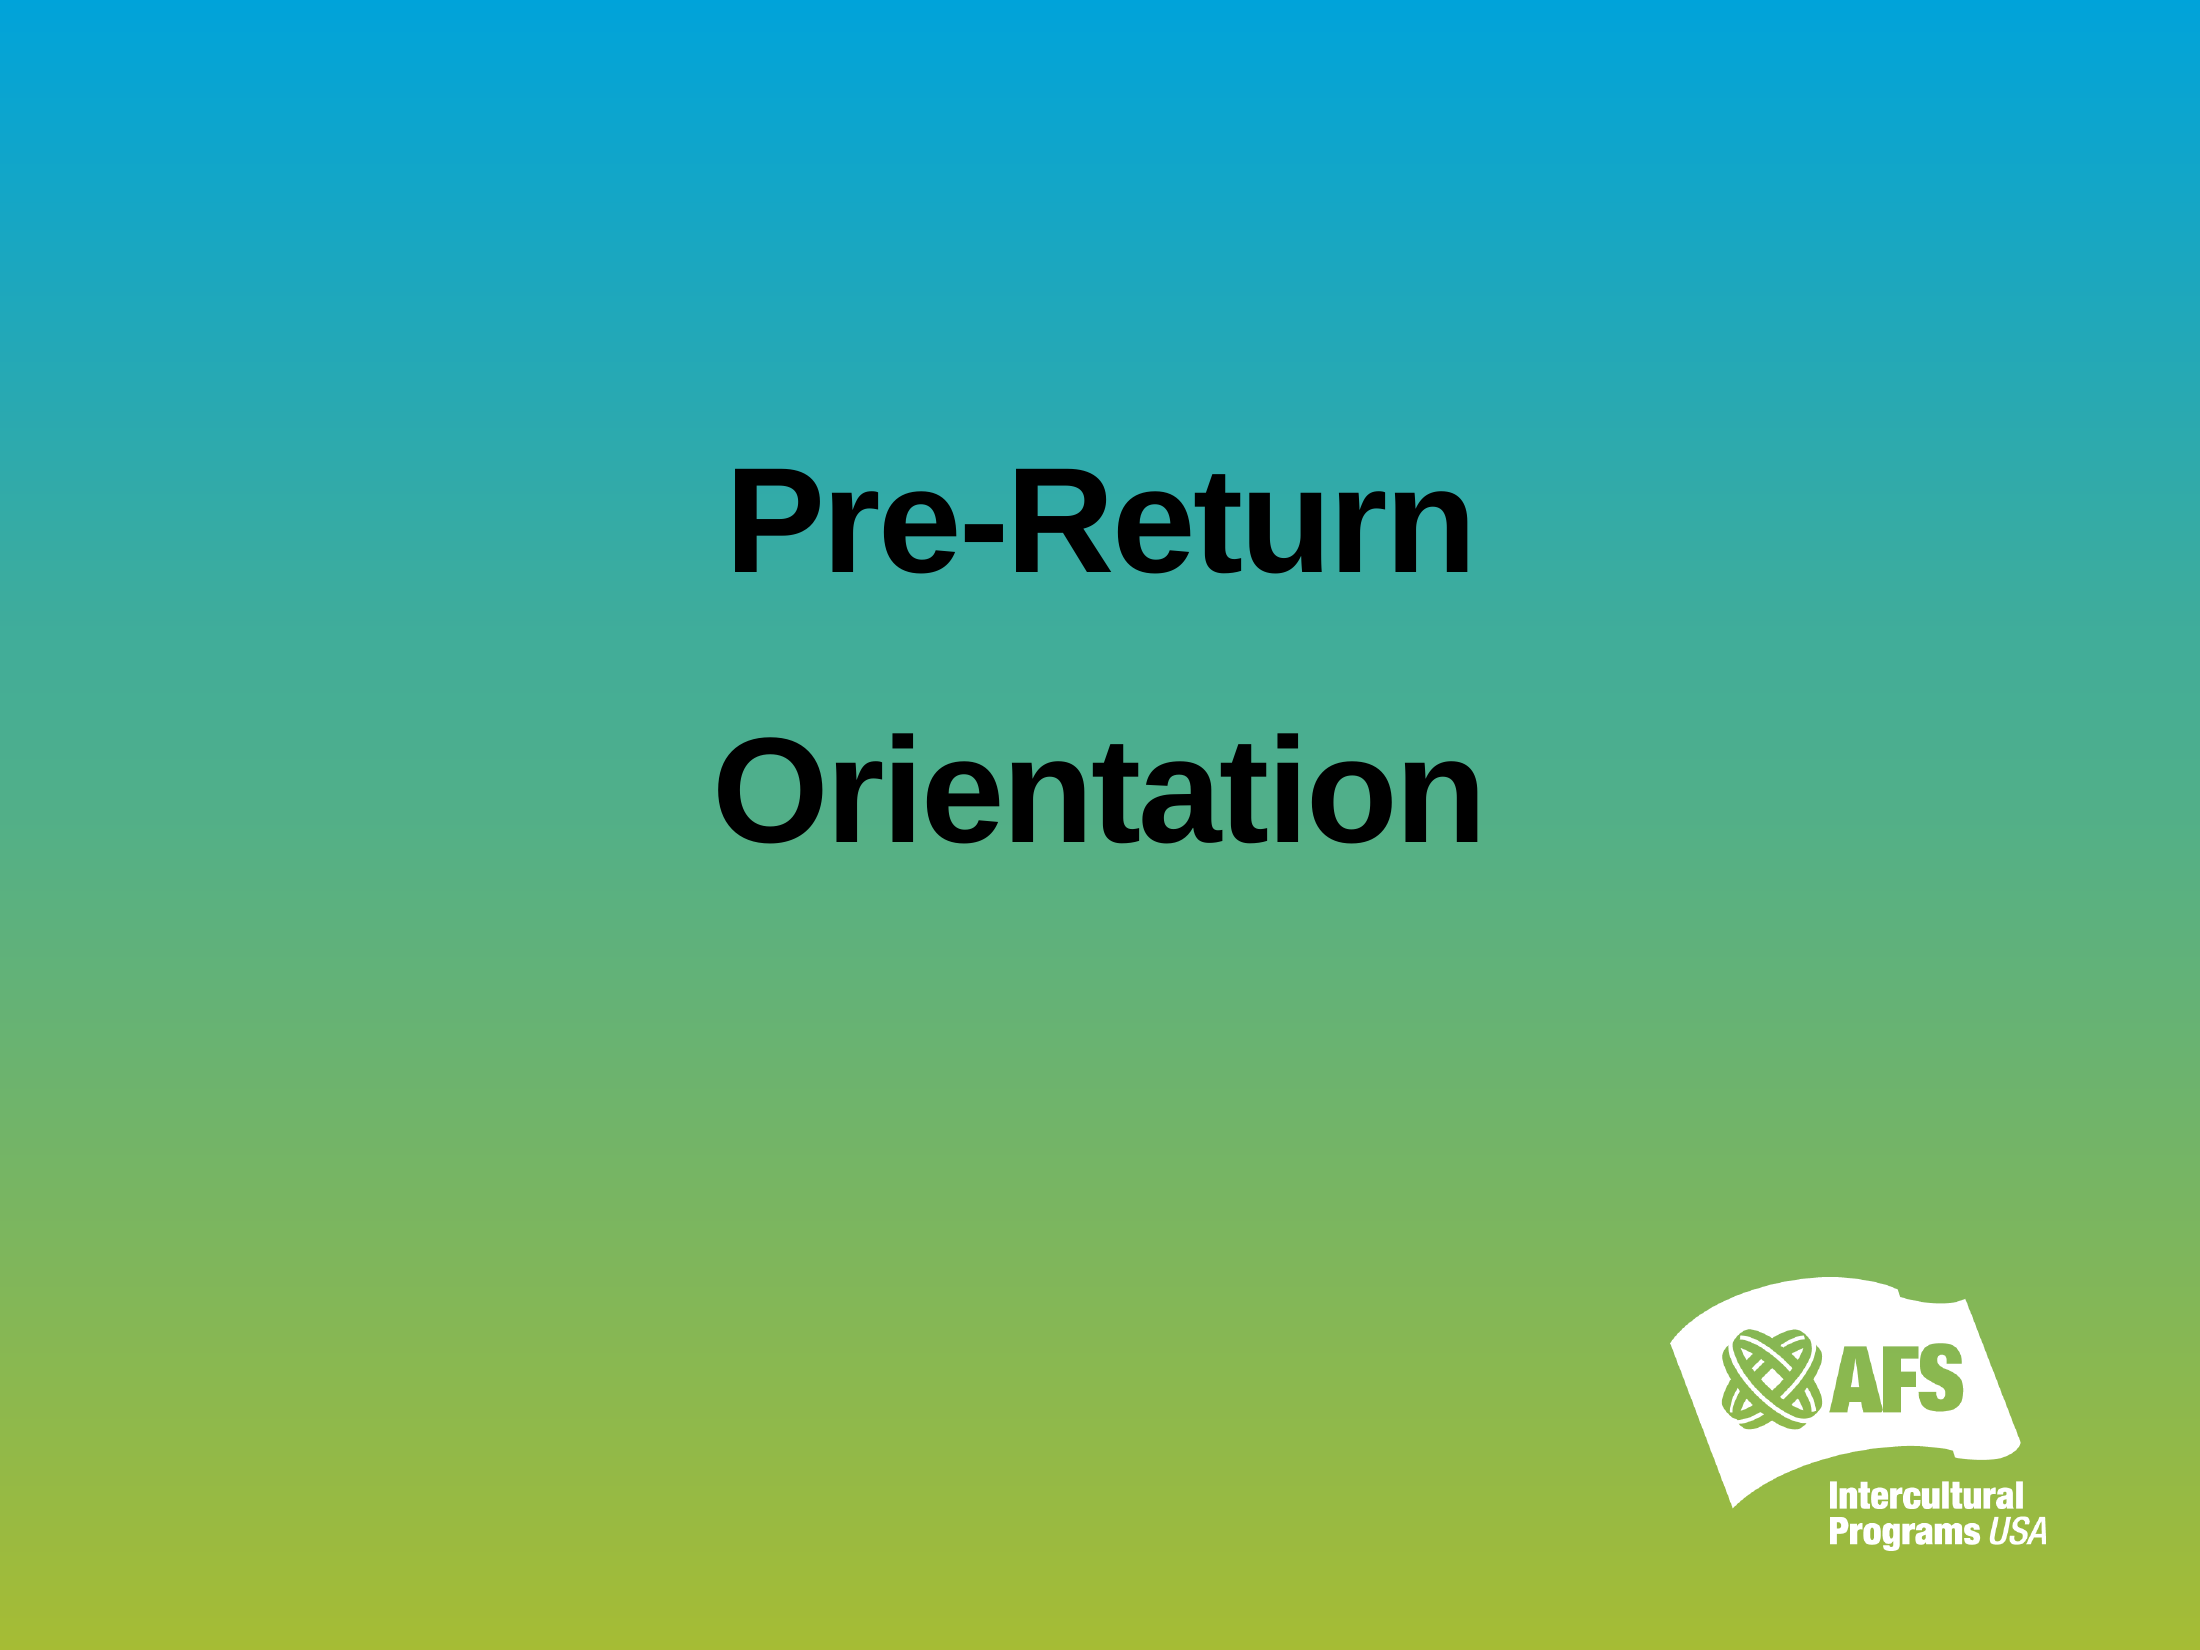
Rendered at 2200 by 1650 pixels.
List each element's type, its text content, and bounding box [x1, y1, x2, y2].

picture [1670, 1277, 2046, 1551]
text_box Pre-Return Orientation [437, 324, 1763, 882]
